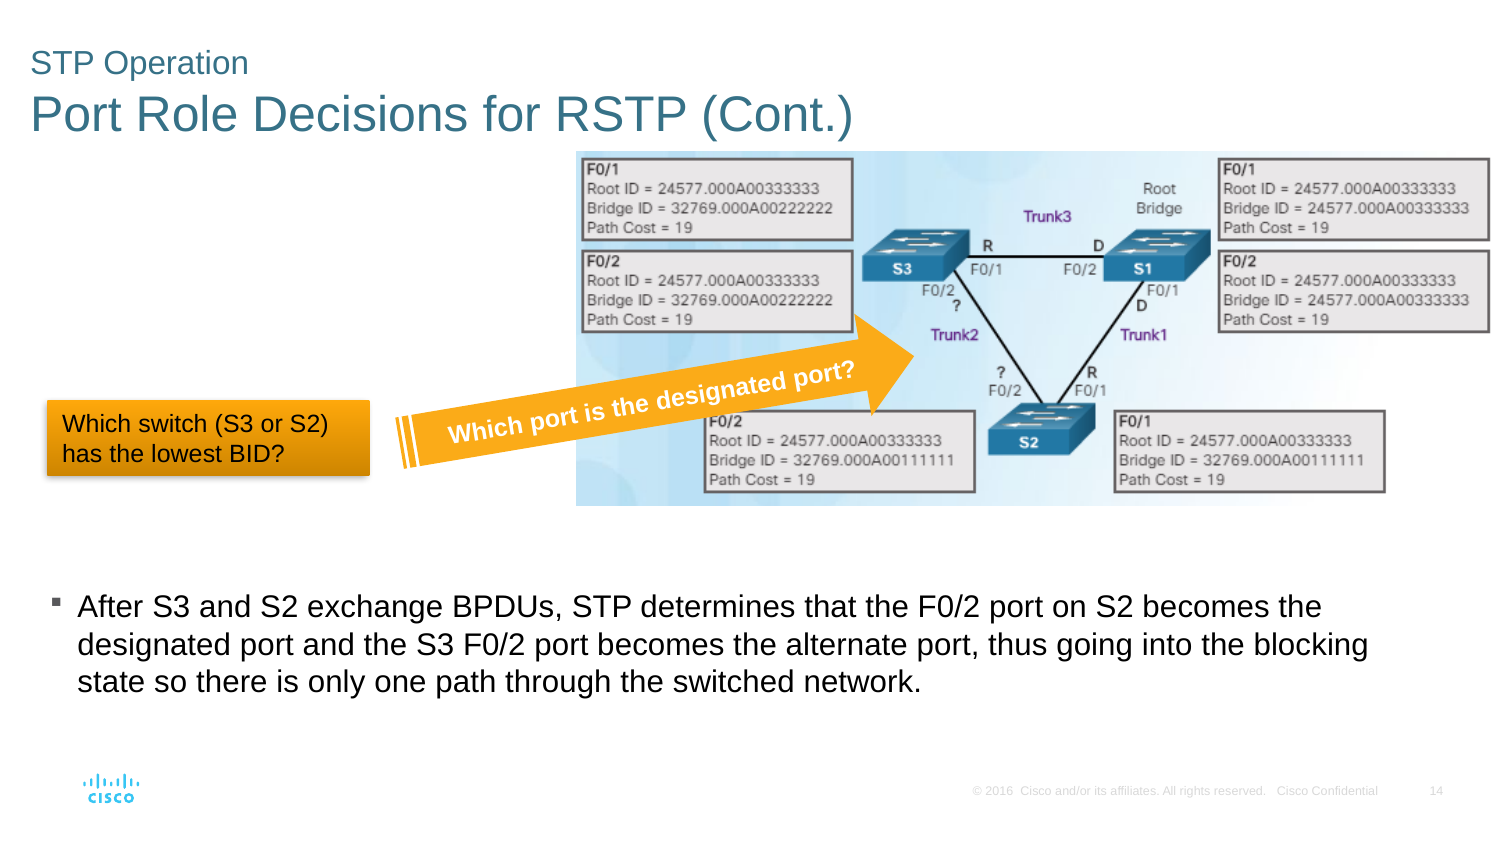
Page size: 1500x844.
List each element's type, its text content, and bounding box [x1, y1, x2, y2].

list After S3 and S2 exchange BPDUs, STP determines that the F0/2 port on S2 becomes the designated port and the S3 F0/2 port becomes the alternate port, thus going into the blocking state so there is only one path through the switched network. [34, 579, 1448, 759]
text_box Which switch (S3 or S2) has the lowest BID? [47, 400, 370, 476]
title STP Operation Port Role Decisions for RSTP (Cont.) [15, 28, 1437, 154]
picture [576, 151, 1500, 506]
text_box Which port is the designated port? [393, 385, 570, 471]
